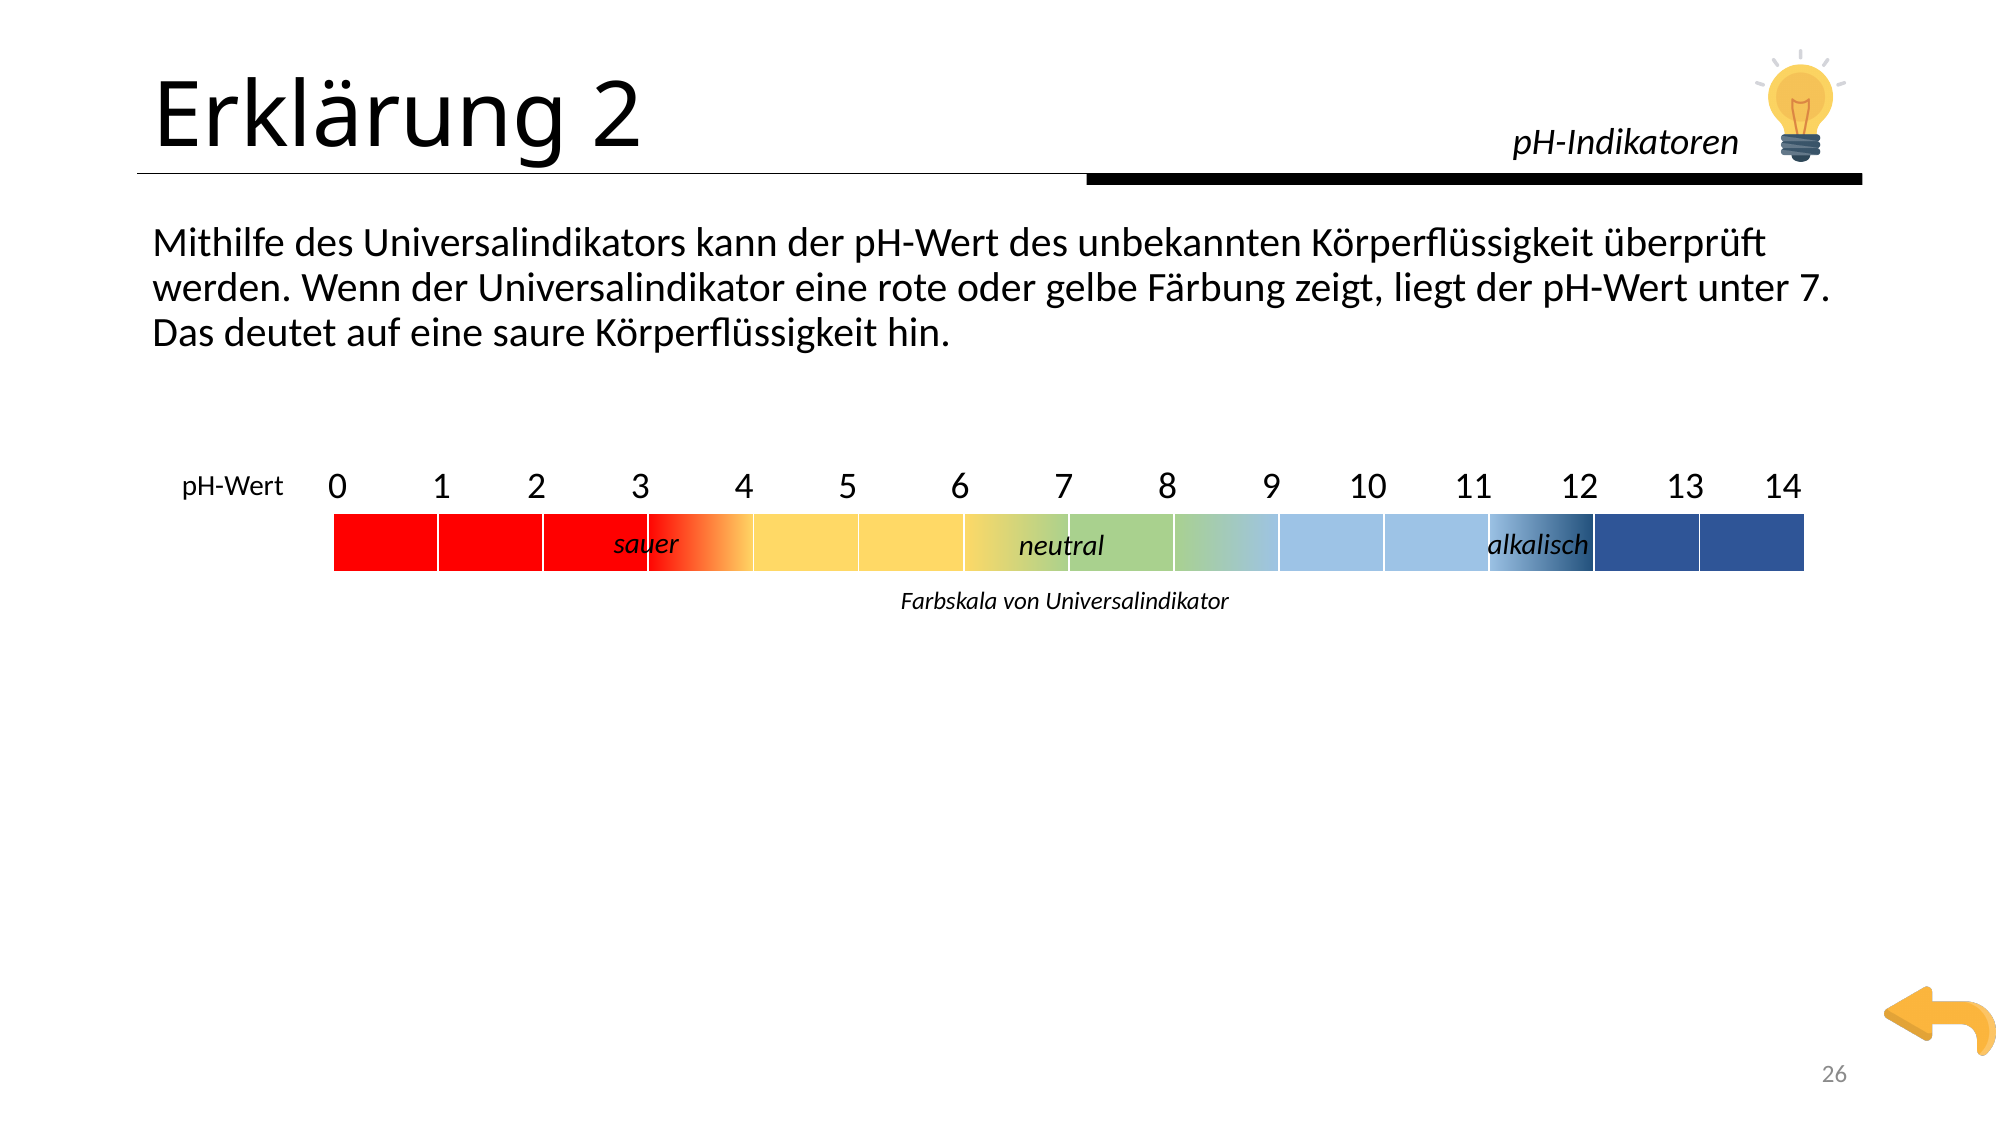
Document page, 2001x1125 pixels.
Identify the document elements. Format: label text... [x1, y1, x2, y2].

text_box alkalisch [1473, 518, 1638, 568]
table_header [1595, 514, 1699, 571]
table_header [544, 514, 647, 571]
title Erklärung 2 [137, 59, 1863, 174]
table_header [859, 514, 963, 571]
table_header [1490, 514, 1593, 518]
picture [1883, 965, 1996, 1077]
table_header [754, 567, 858, 571]
table_header [1280, 514, 1383, 571]
table_header [334, 514, 437, 571]
picture [1744, 49, 1857, 162]
text_box sauer [598, 517, 892, 567]
text_box neutral [1004, 518, 1169, 569]
text_box pH-Indikatoren [1497, 109, 1912, 170]
list Mithilfe des Universalindikators kann der pH-Wert des unbekannten Körperflüssigkeit überprüft werden. Wenn der Universalindikator eine rote oder gelbe Färbung zeigt, liegt der pH-Wert unter 7. Das deutet auf eine saure Körperflüssigkeit hin. [137, 213, 1863, 1014]
text_box Farbskala von Universalindikator [886, 577, 1253, 622]
text_box pH-Wert [167, 458, 333, 509]
table_header [1175, 514, 1278, 571]
text_box 0 1 2 3 4 5 6 7 8 9 10 11 12 13 14 [313, 453, 1876, 514]
table_header [649, 567, 753, 571]
table_header [1385, 514, 1488, 571]
table_header [1070, 514, 1173, 571]
table_header [965, 514, 1068, 571]
table_header [439, 514, 542, 571]
table_header [1700, 514, 1804, 571]
slide_number 26 [1412, 1042, 1863, 1103]
